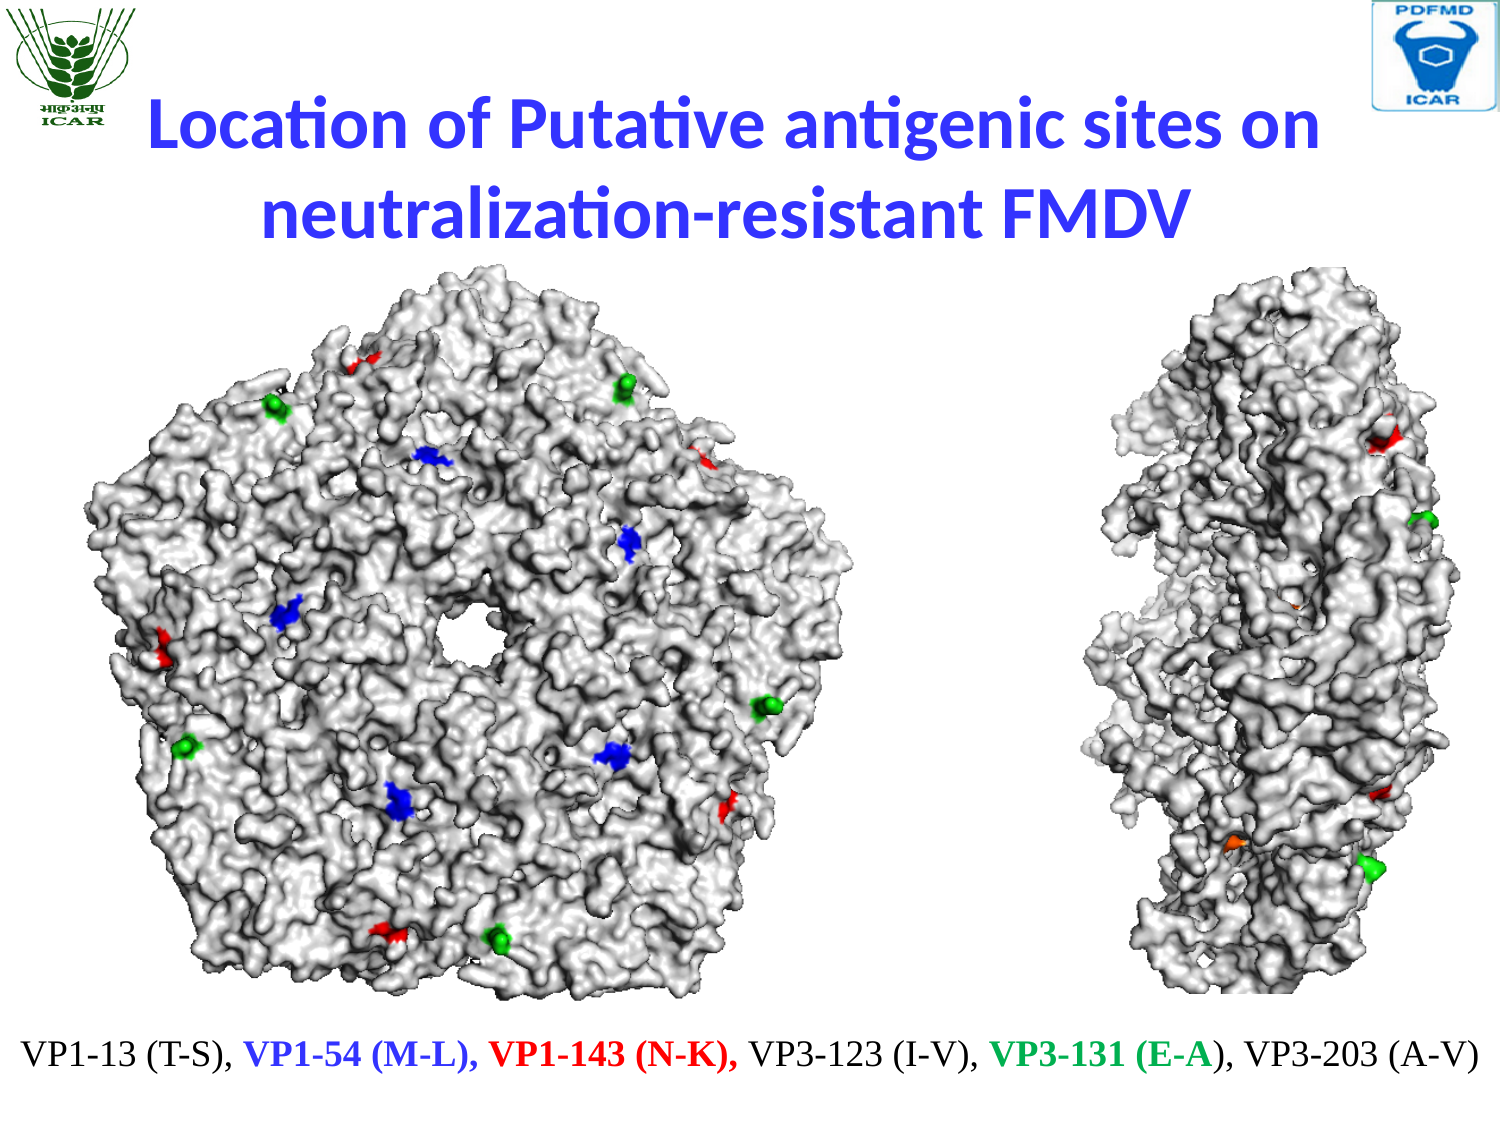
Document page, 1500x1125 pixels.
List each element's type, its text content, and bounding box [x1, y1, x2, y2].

text_box VP1-13 (T-S), VP1-54 (M-L), VP1-143 (N-K), VP3-123 (I-V), VP3-131 (E-A), VP3-203 (A-V) [0, 1021, 1500, 1082]
text_box Location of Putative antigenic sites on neutralization-resistant FMDV [5, 66, 1465, 262]
picture [1371, 0, 1500, 112]
picture [73, 255, 857, 1012]
picture [1071, 266, 1477, 994]
picture [5, 6, 136, 126]
